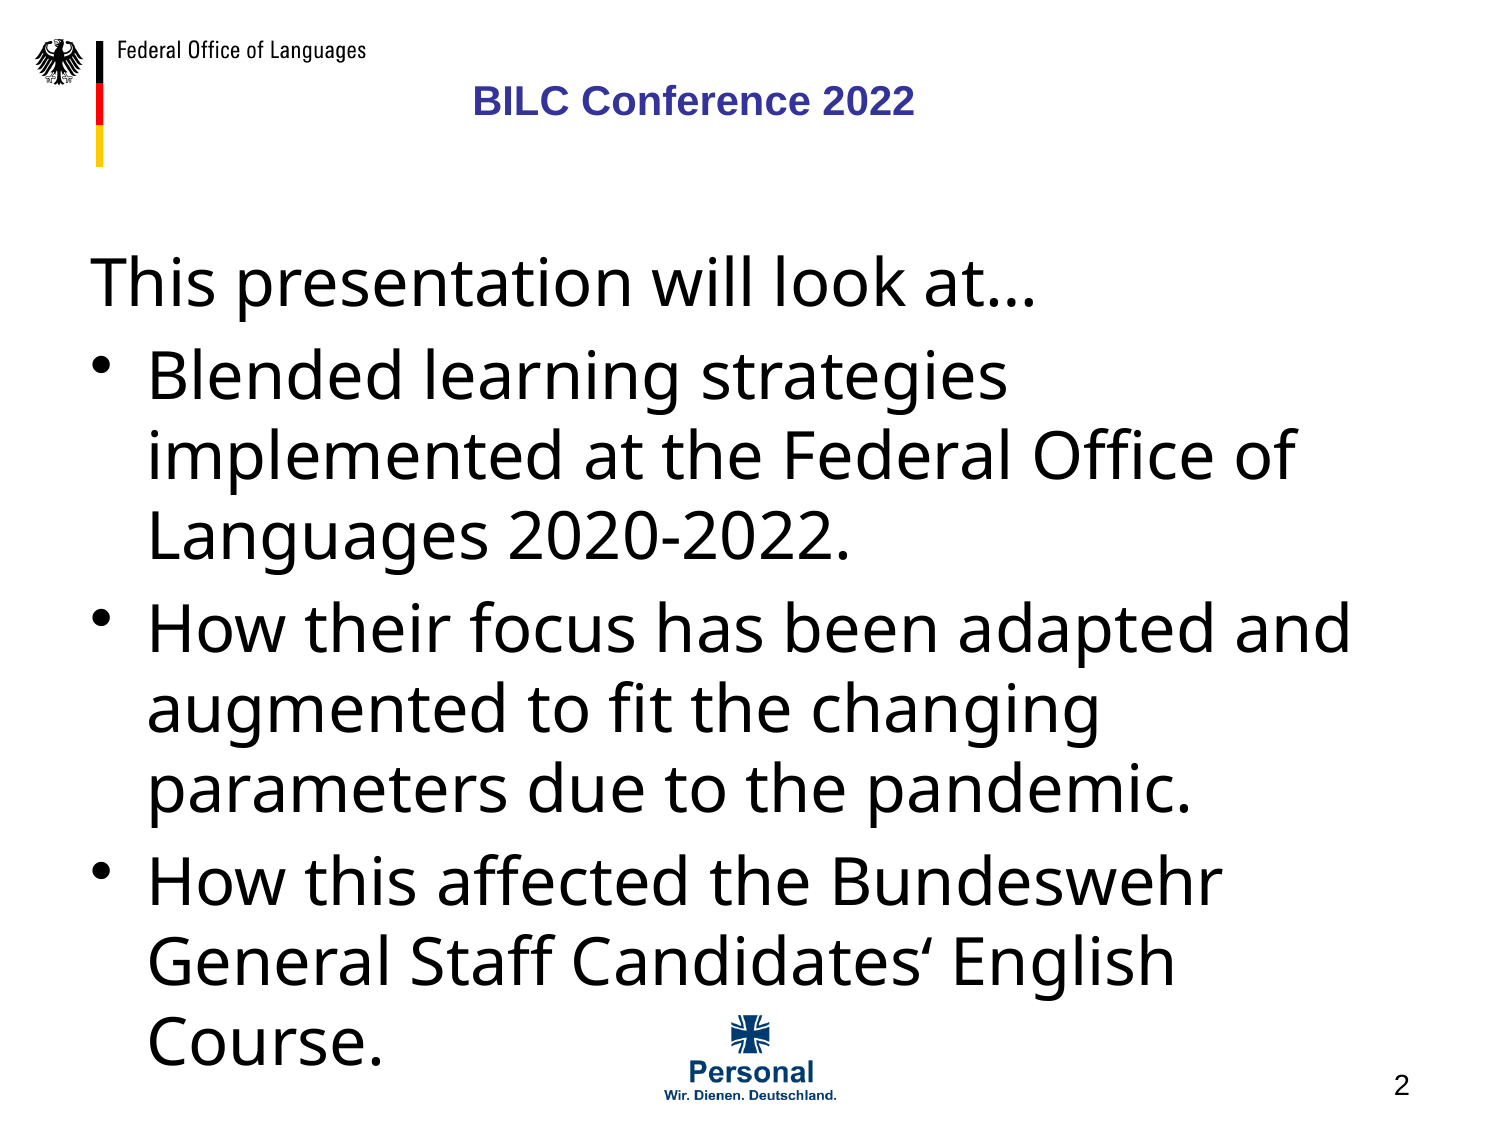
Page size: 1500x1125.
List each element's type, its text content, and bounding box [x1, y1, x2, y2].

slide_number 2 [1074, 1058, 1425, 1125]
picture [0, 0, 425, 209]
list This presentation will look at… Blended learning strategies implemented at the Federal Office of Languages 2020-2022. How their focus has been adapted and augmented to fit the changing parameters due to the pandemic. How this affected the Bundeswehr General Staff Candidates‘ English Course. [75, 231, 1425, 1005]
picture [664, 1015, 836, 1100]
title BILC Conference 2022 [137, 66, 1250, 179]
